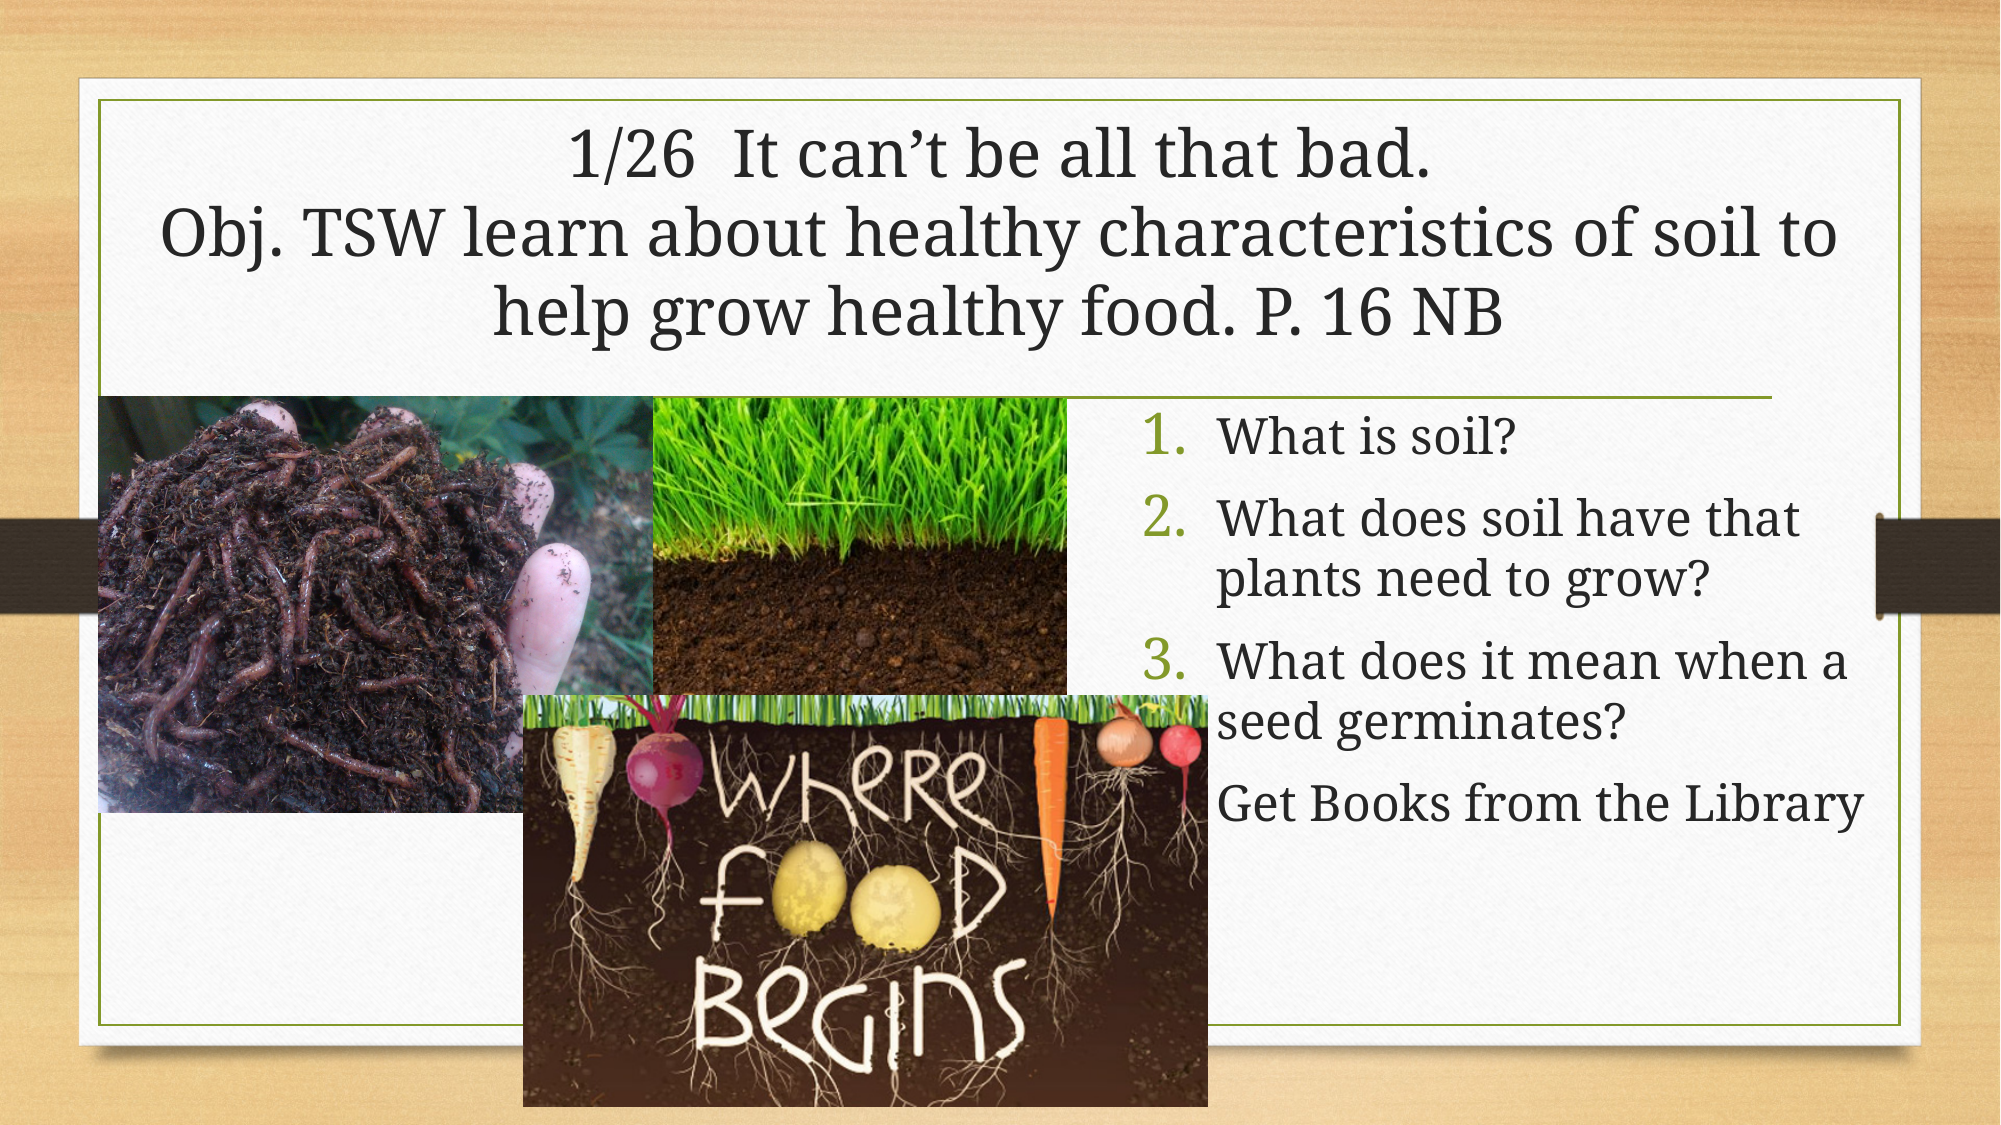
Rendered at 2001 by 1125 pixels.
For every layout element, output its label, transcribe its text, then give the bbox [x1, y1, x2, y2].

list What is soil? What does soil have that plants need to grow? What does it mean when a seed germinates? Get Books from the Library [1126, 396, 1901, 940]
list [98, 396, 654, 813]
picture [0, 0, 2001, 1125]
title 1/26 It can’t be all that bad. Obj. TSW learn about healthy characteristics of soil to help grow healthy food. P. 16 NB [99, 103, 1902, 357]
